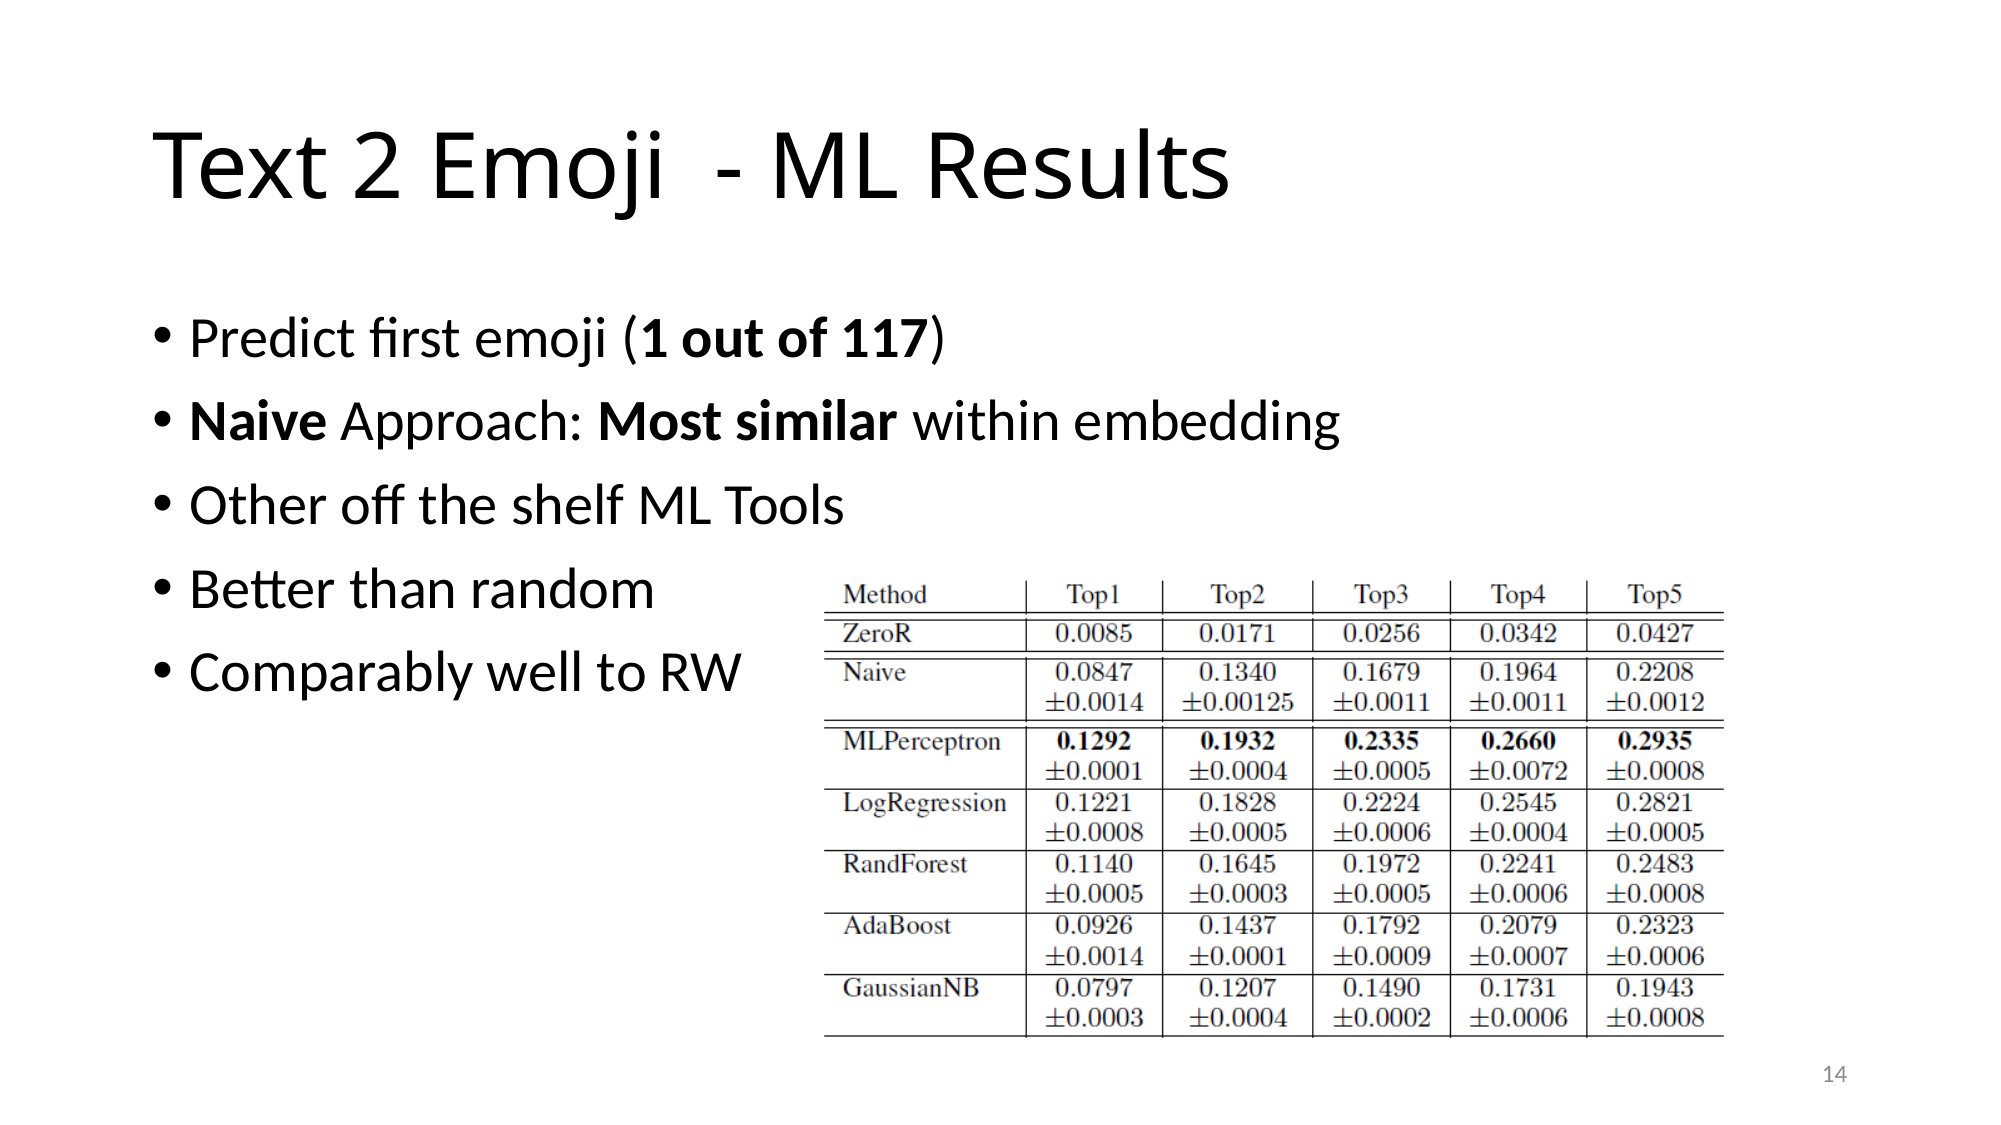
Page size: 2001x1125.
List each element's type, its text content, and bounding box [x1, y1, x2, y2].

slide_number 14 [1412, 1042, 1863, 1103]
list Predict first emoji (1 out of 117) Naive Approach: Most similar within embedding Other off the shelf ML Tools Better than random Comparably well to RW [137, 299, 1863, 1014]
title Text 2 Emoji - ML Results [137, 59, 1863, 278]
picture [818, 577, 1729, 1043]
